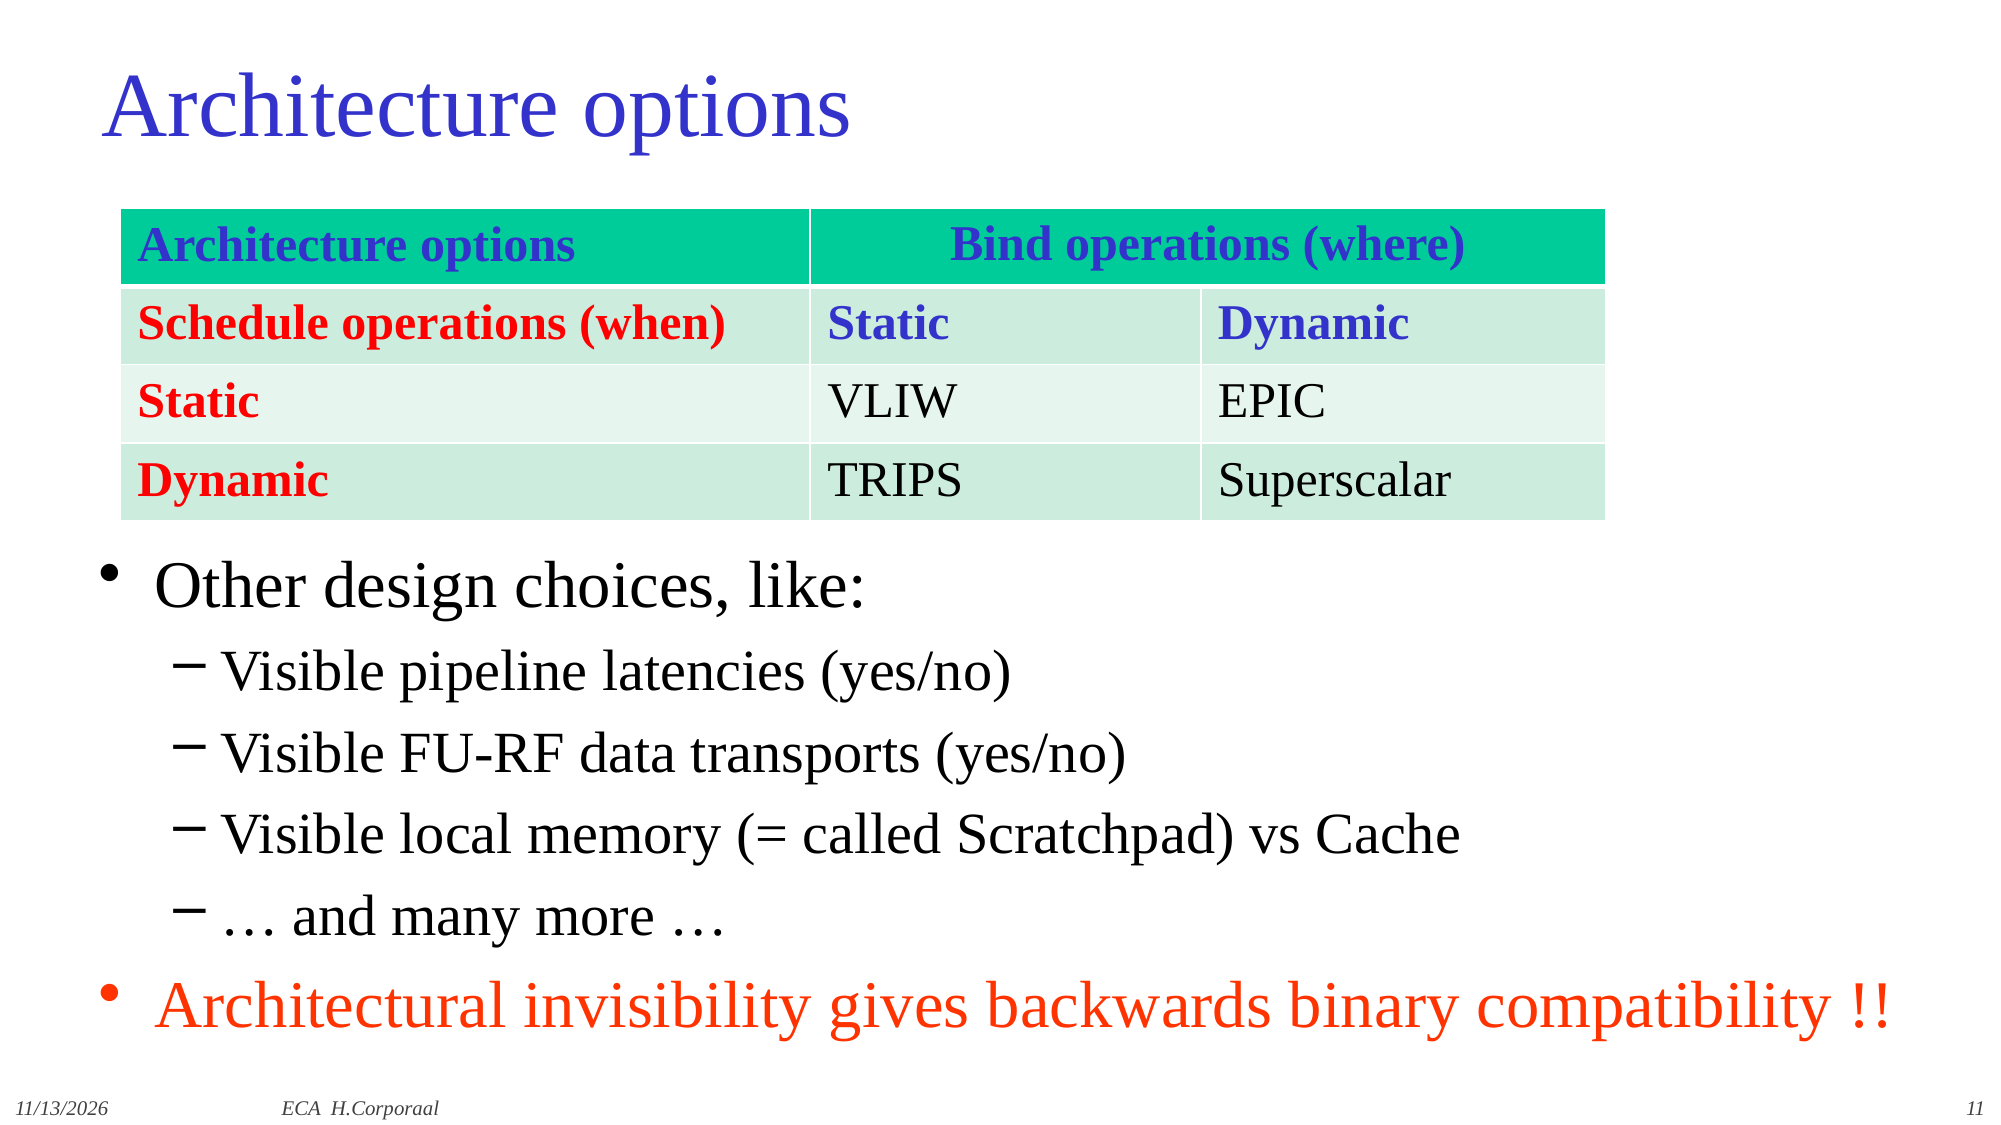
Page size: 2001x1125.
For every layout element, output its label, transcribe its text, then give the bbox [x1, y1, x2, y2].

table_cell Dynamic [1202, 289, 1605, 364]
list Other design choices, like: Visible pipeline latencies (yes/no) Visible FU-RF data transports (yes/no) Visible local memory (= called Scratchpad) vs Cache … and many more … Architectural invisibility gives backwards binary compatibility !! [83, 532, 1951, 1065]
table_header Architecture options [121, 209, 809, 284]
title Architecture options [86, 36, 1954, 163]
table_cell VLIW [811, 365, 1200, 442]
table_cell Superscalar [1202, 444, 1605, 520]
table_cell Static [811, 289, 1200, 364]
table_cell Dynamic [121, 444, 809, 520]
table_cell Schedule operations (when) [121, 289, 809, 364]
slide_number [0, 1087, 266, 1125]
table_header Bind operations (where) [811, 209, 1605, 284]
table_cell Static [121, 365, 809, 442]
footer ECA H.Corporaal [266, 1087, 901, 1125]
slide_number 11 [1583, 1087, 2000, 1125]
table_cell TRIPS [811, 444, 1200, 520]
table_cell EPIC [1202, 365, 1605, 442]
